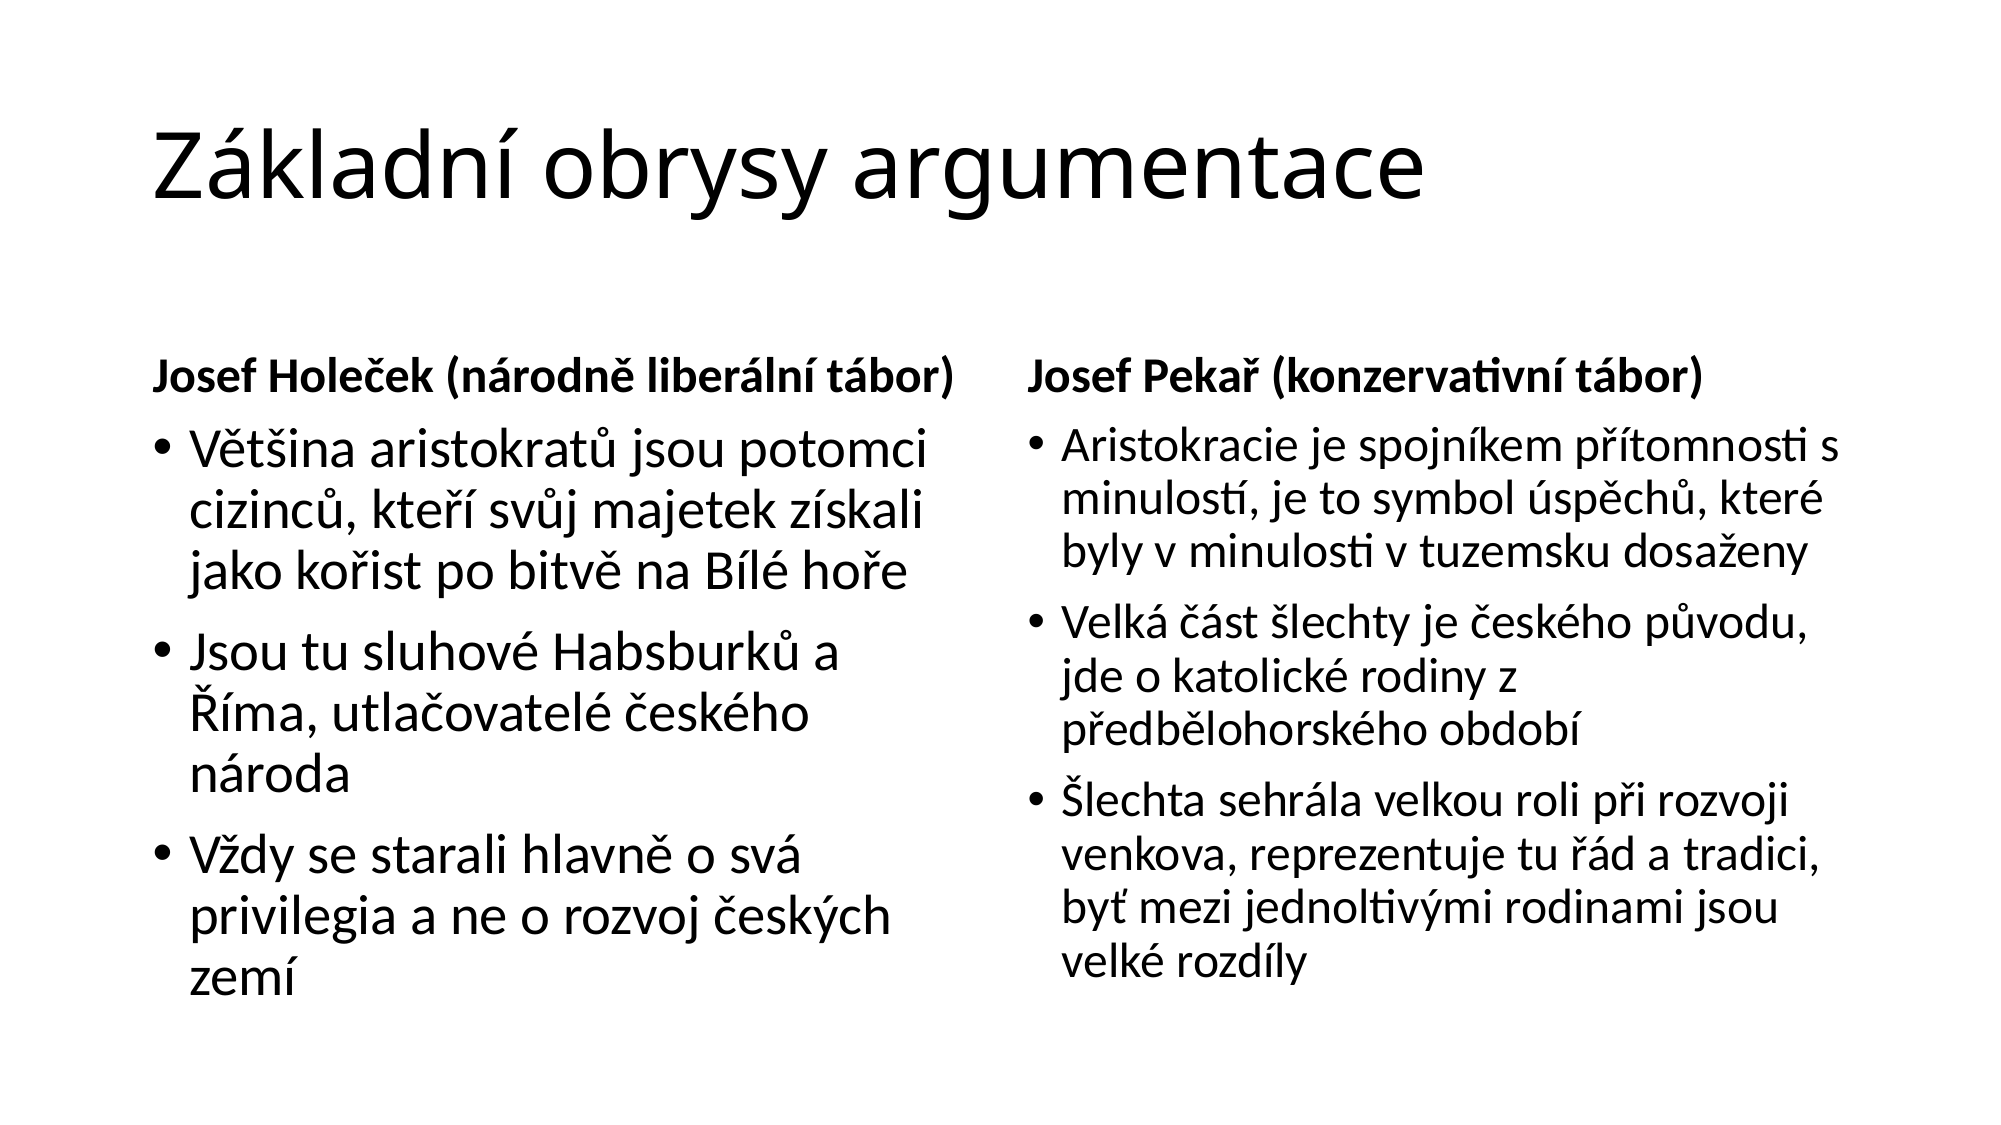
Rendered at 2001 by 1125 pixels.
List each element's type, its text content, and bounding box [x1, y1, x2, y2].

list Většina aristokratů jsou potomci cizinců, kteří svůj majetek získali jako kořist po bitvě na Bílé hoře Jsou tu sluhové Habsburků a Říma, utlačovatelé českého národa Vždy se starali hlavně o svá privilegia a ne o rozvoj českých zemí [137, 410, 984, 1016]
title Základní obrysy argumentace [137, 59, 1863, 278]
list Josef Holeček (národně liberální tábor) [137, 275, 984, 410]
list Josef Pekař (konzervativní tábor) [1012, 275, 1863, 410]
list Aristokracie je spojníkem přítomnosti s minulostí, je to symbol úspěchů, které byly v minulosti v tuzemsku dosaženy Velká část šlechty je českého původu, jde o katolické rodiny z předbělohorského období Šlechta sehrála velkou roli při rozvoji venkova, reprezentuje tu řád a tradici, byť mezi jednoltivými rodinami jsou velké rozdíly [1012, 410, 1863, 1016]
